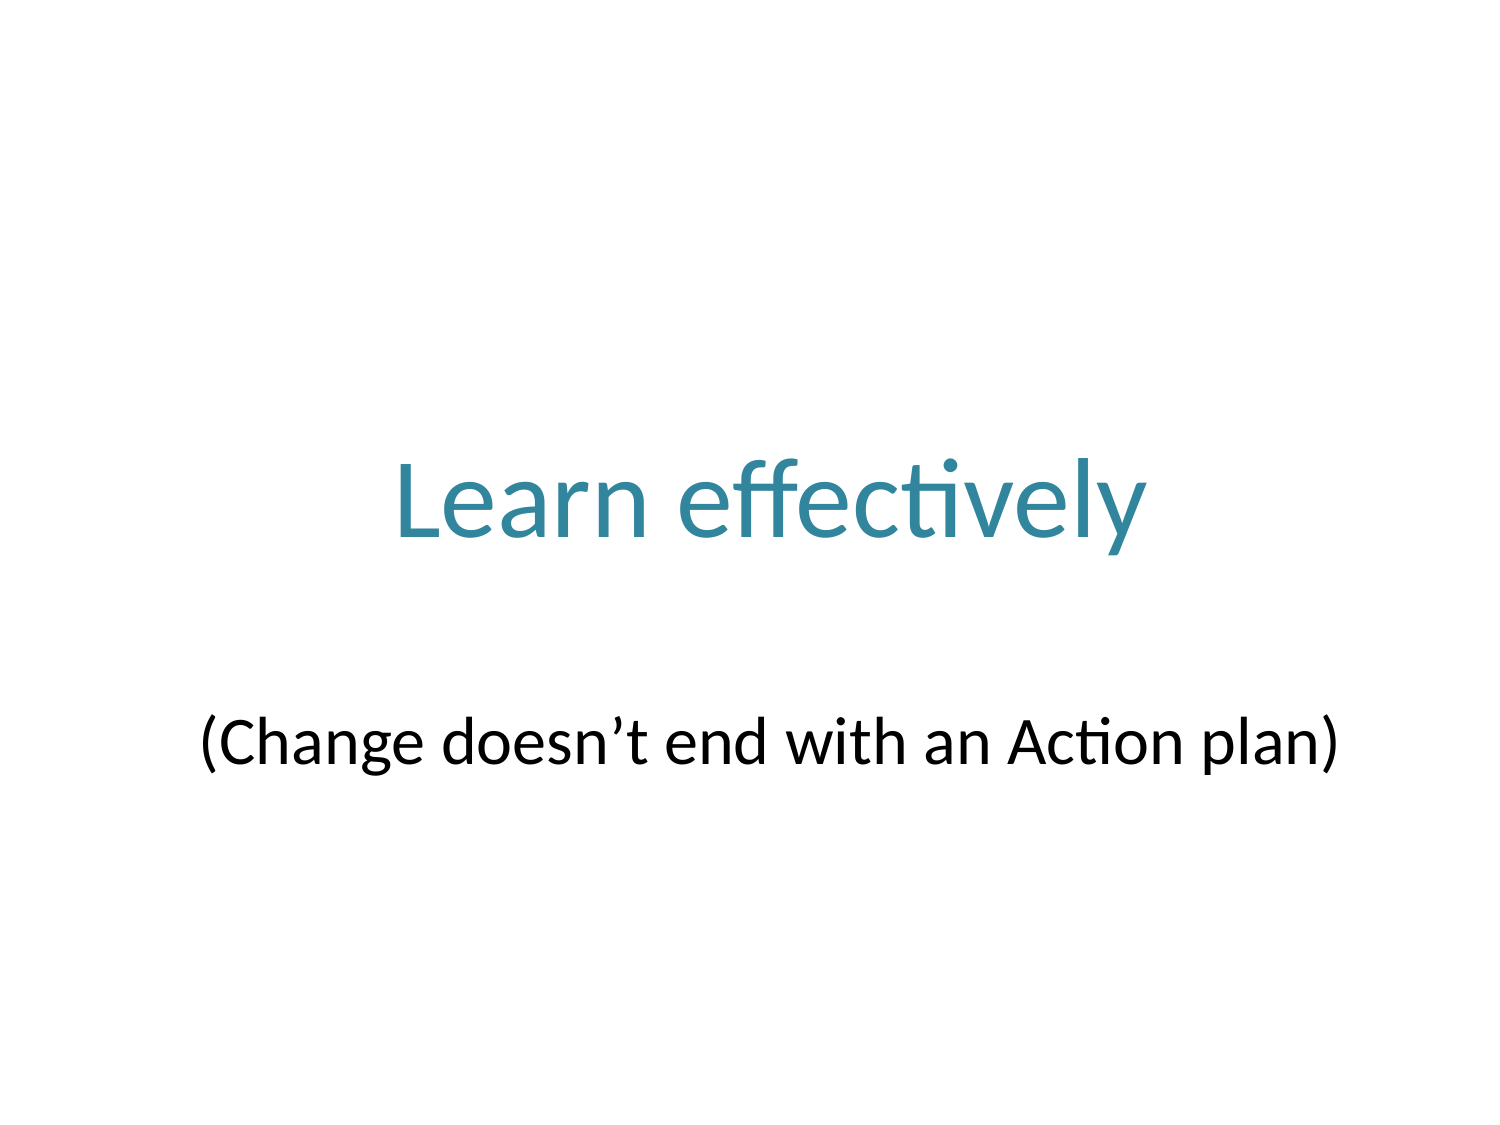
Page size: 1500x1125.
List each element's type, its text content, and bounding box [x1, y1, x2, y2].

title Learn effectively (Change doesn’t end with an Action plan) [95, 413, 1446, 924]
